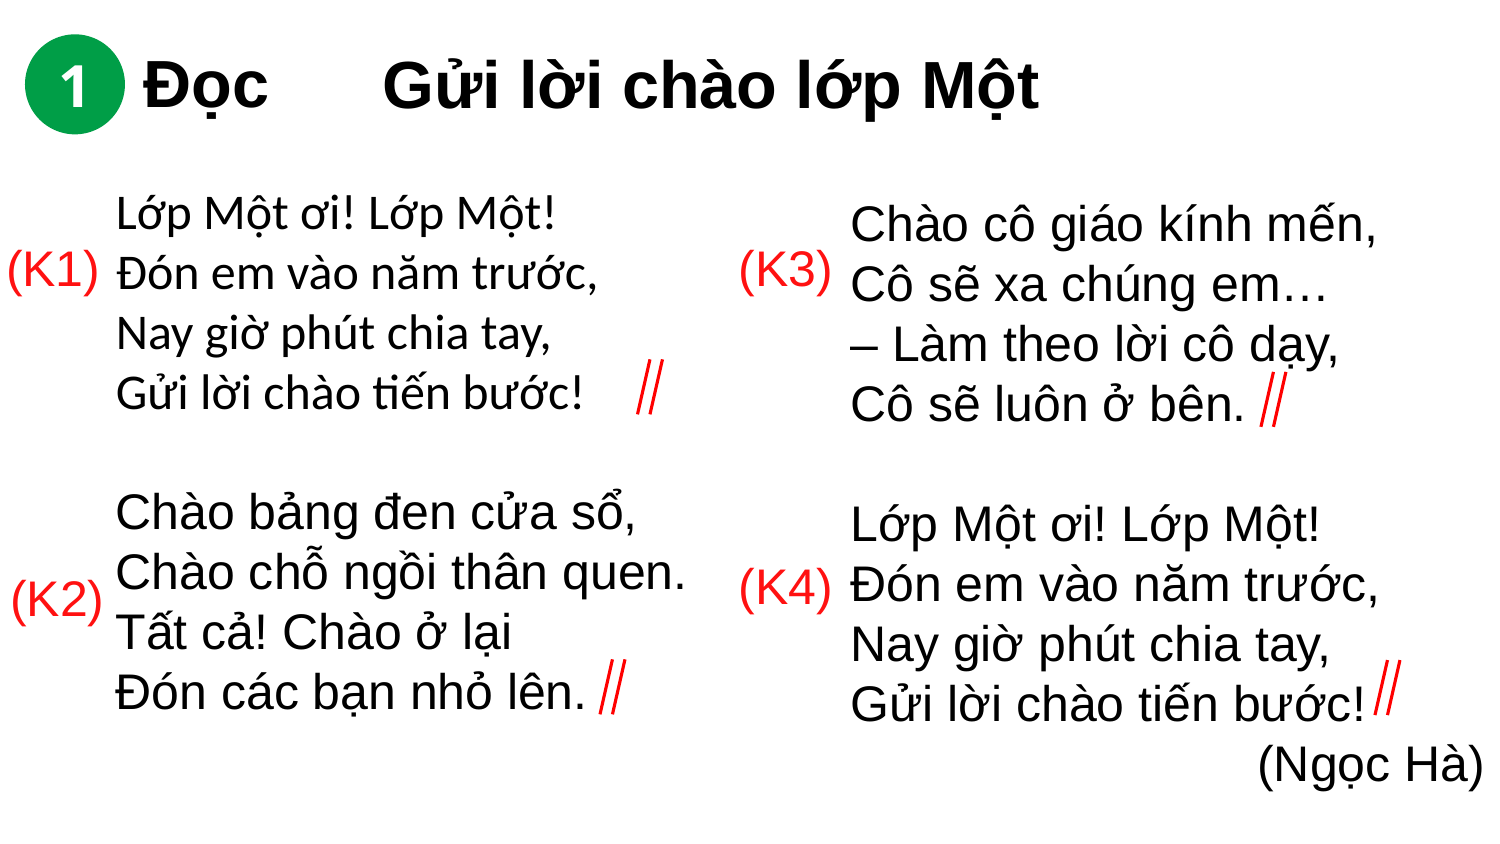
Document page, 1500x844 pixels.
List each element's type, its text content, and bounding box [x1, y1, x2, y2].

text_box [637, 359, 663, 415]
text_box (K2) [0, 559, 155, 635]
text_box Chào cô giáo kính mến, Cô sẽ xa chúng em… – Làm theo lời cô dạy, Cô sẽ luôn ở bên. Lớp Một ơi! Lớp Một! Đón em vào năm trước, Nay giờ phút chia tay, Gửi lời chào tiến bước! (Ngọc Hà) [835, 184, 1500, 844]
text_box Gửi lời chào lớp Một [223, 34, 1200, 130]
text_box Đọc [128, 33, 319, 129]
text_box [599, 659, 626, 715]
text_box Lớp Một ơi! Lớp Một! Đón em vào năm trước, Nay giờ phút chia tay, Gửi lời chào tiến bước! Chào bảng đen cửa sổ, Chào chỗ ngồi thân quen. Tất cả! Chào ở lại Đón các bạn nhỏ lên. [100, 171, 737, 727]
text_box 1 [22, 32, 128, 137]
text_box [1260, 371, 1287, 428]
text_box (K1) [0, 228, 151, 304]
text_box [1374, 659, 1401, 716]
text_box (K4) [723, 546, 884, 622]
text_box (K3) [723, 228, 884, 304]
